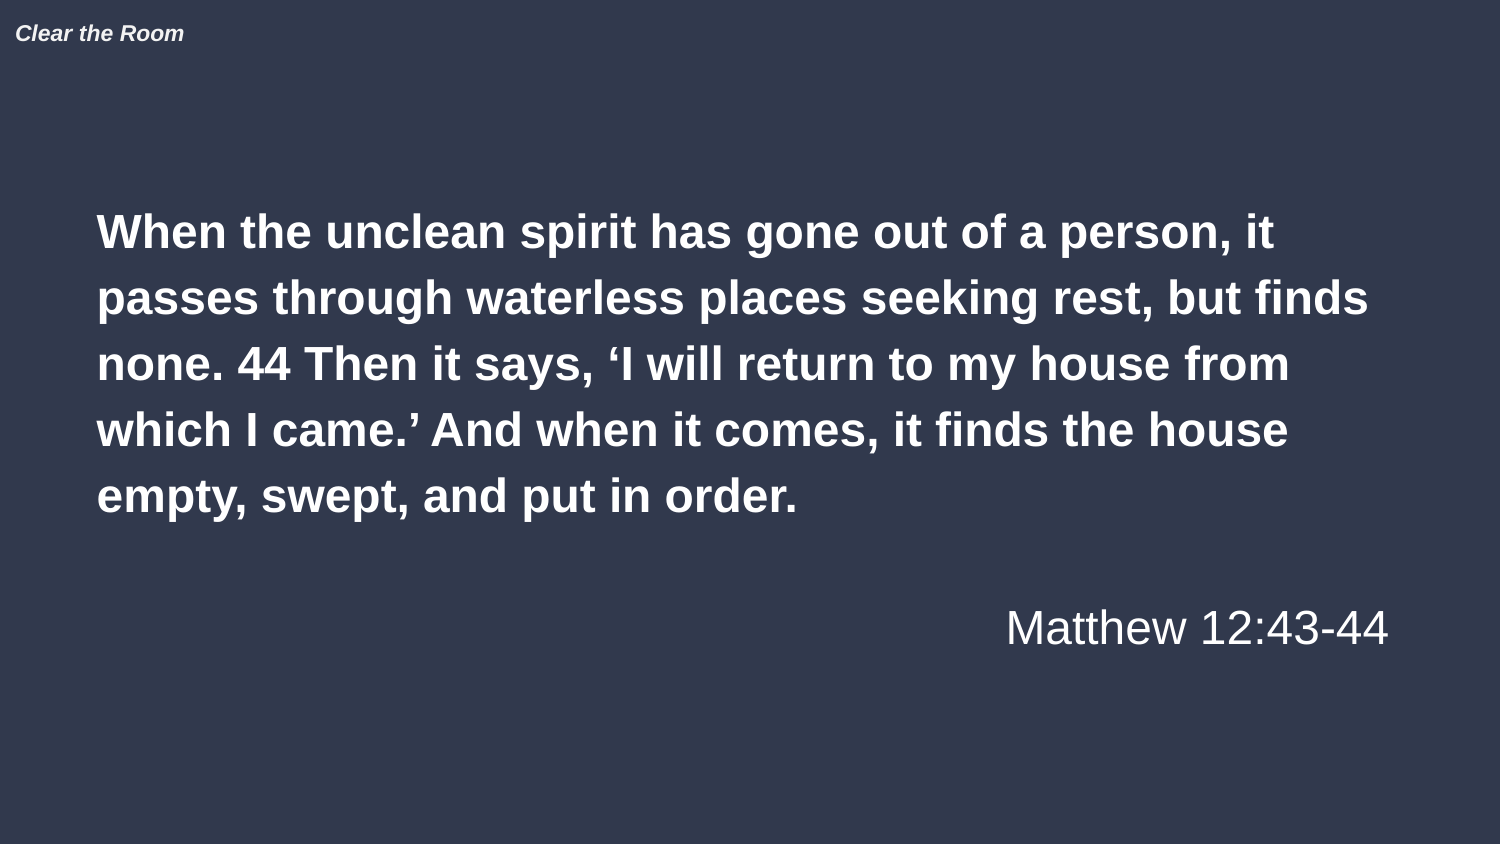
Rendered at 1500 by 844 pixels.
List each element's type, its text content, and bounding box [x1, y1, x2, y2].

text_box Clear the Room [0, 0, 493, 62]
text_box When the unclean spirit has gone out of a person, it passes through waterless places seeking rest, but finds none. 44 Then it says, ‘I will return to my house from which I came.’ And when it comes, it finds the house empty, swept, and put in order. Matthew 12:43-44 [81, 177, 1419, 670]
